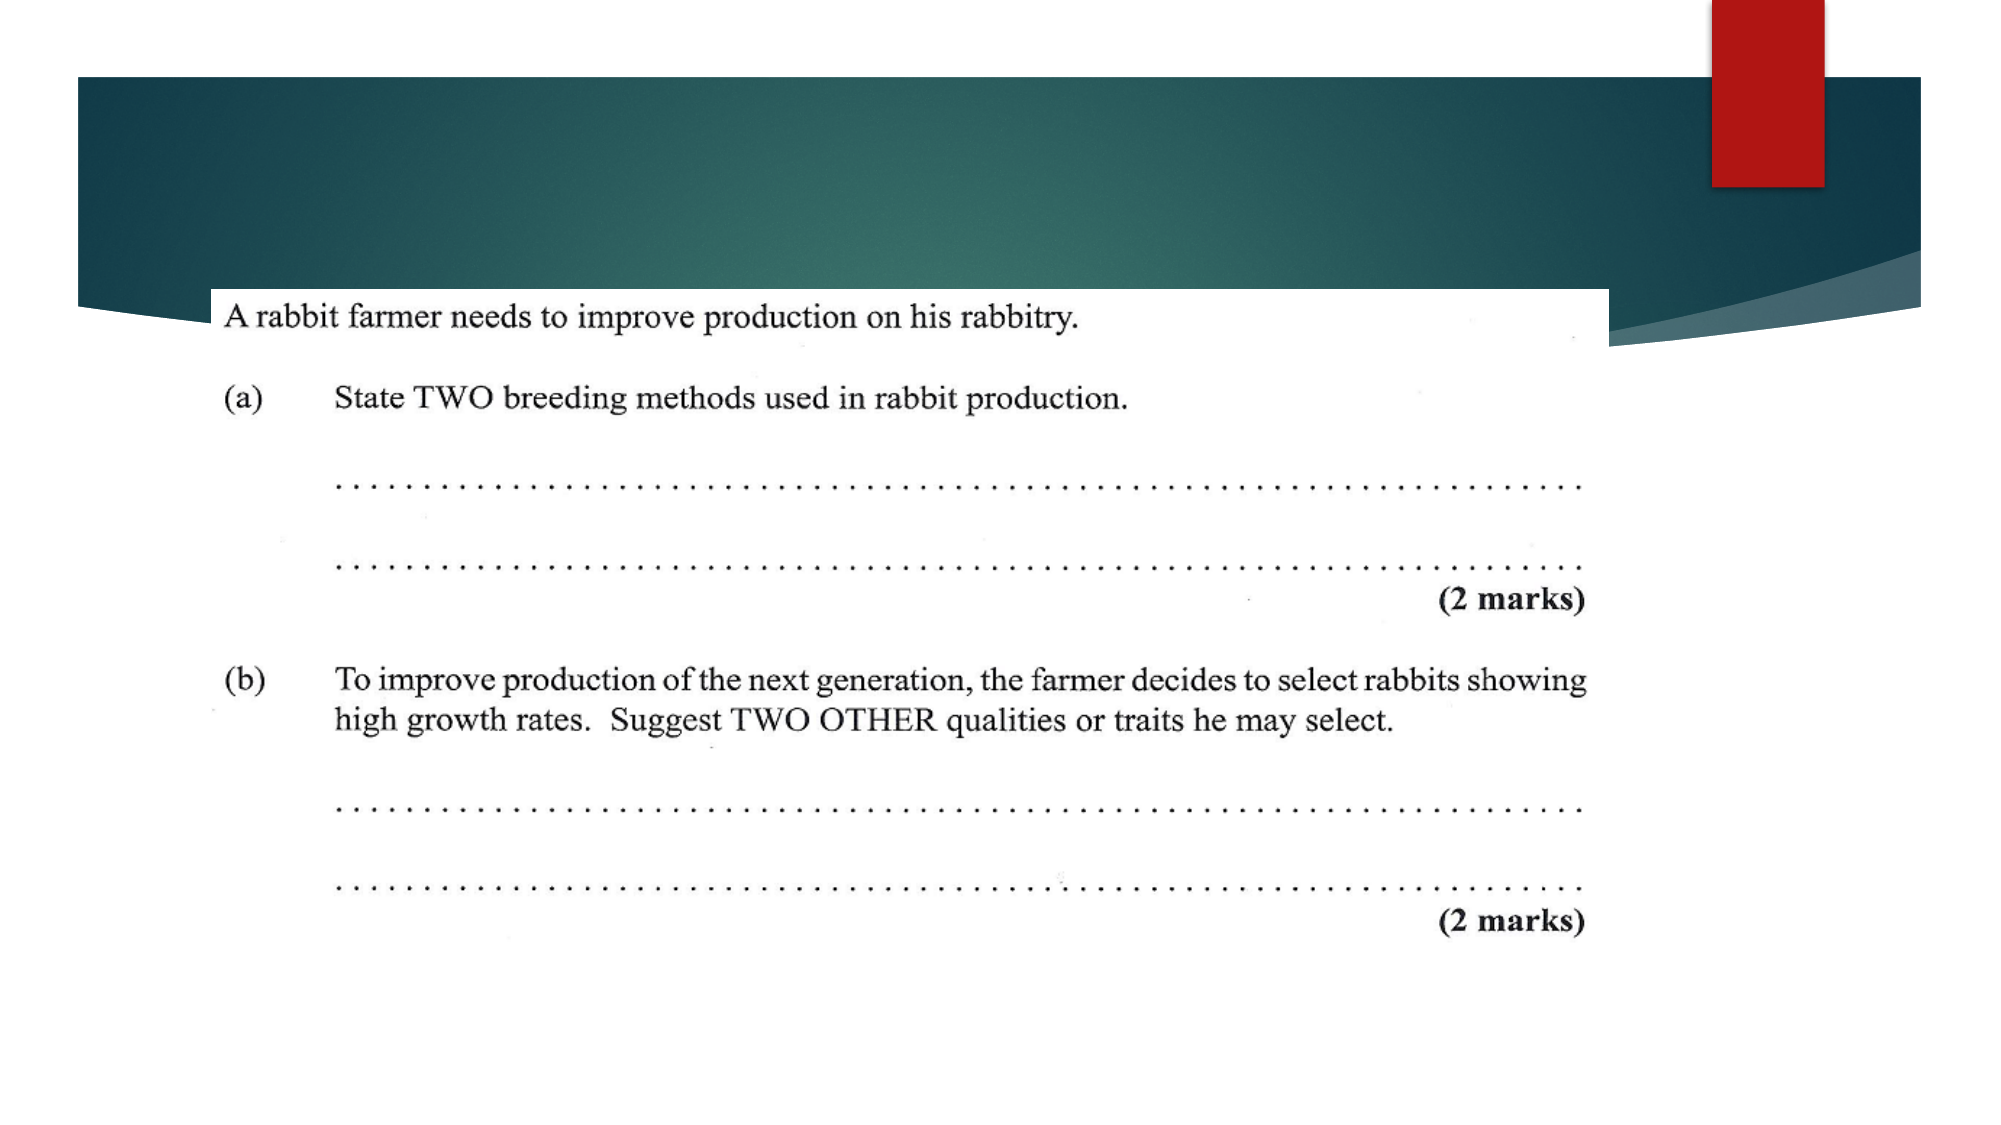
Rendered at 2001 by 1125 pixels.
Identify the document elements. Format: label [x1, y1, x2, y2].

list [210, 289, 1609, 947]
